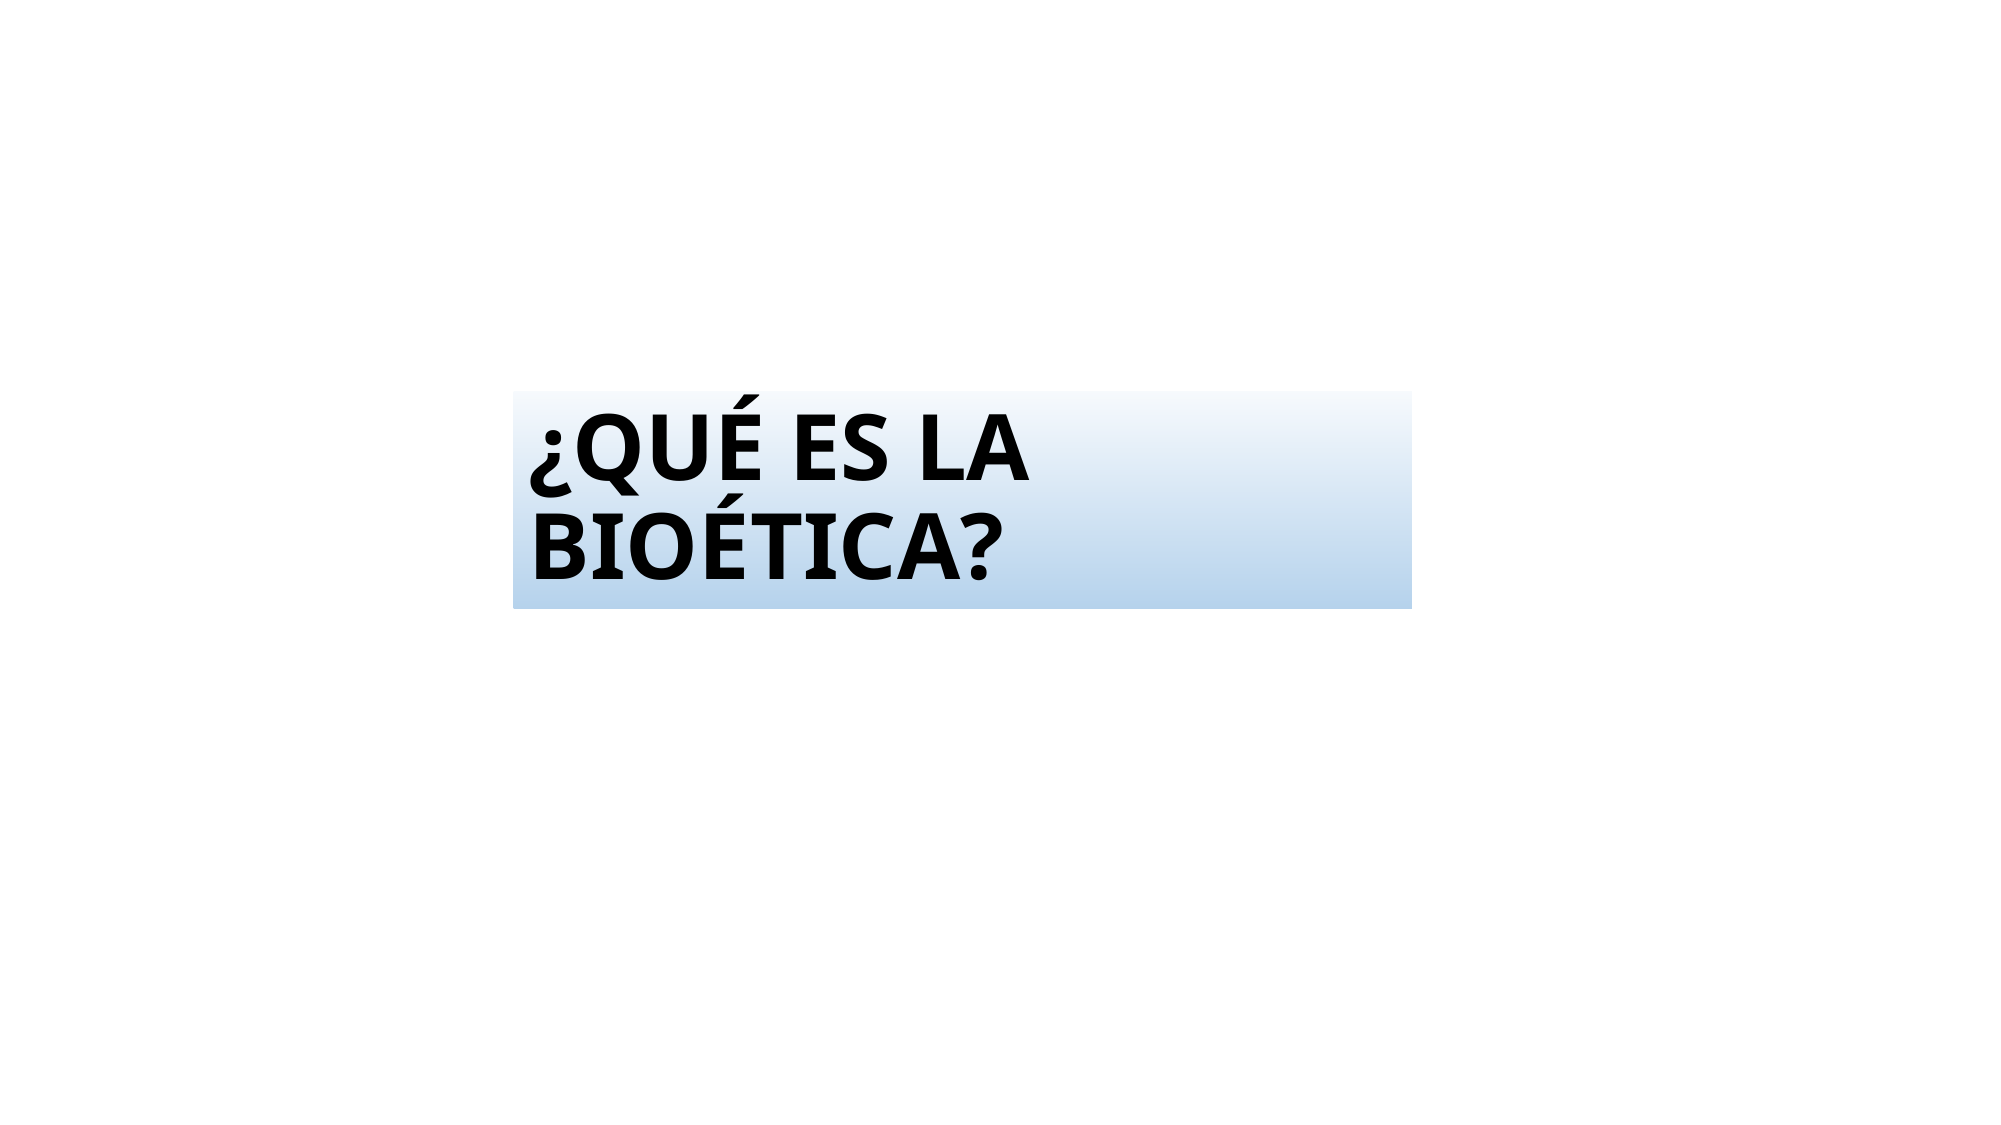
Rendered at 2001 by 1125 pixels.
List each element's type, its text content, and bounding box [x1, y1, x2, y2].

text_box ¿QUÉ ES LA BIOÉTICA? [513, 391, 1412, 609]
